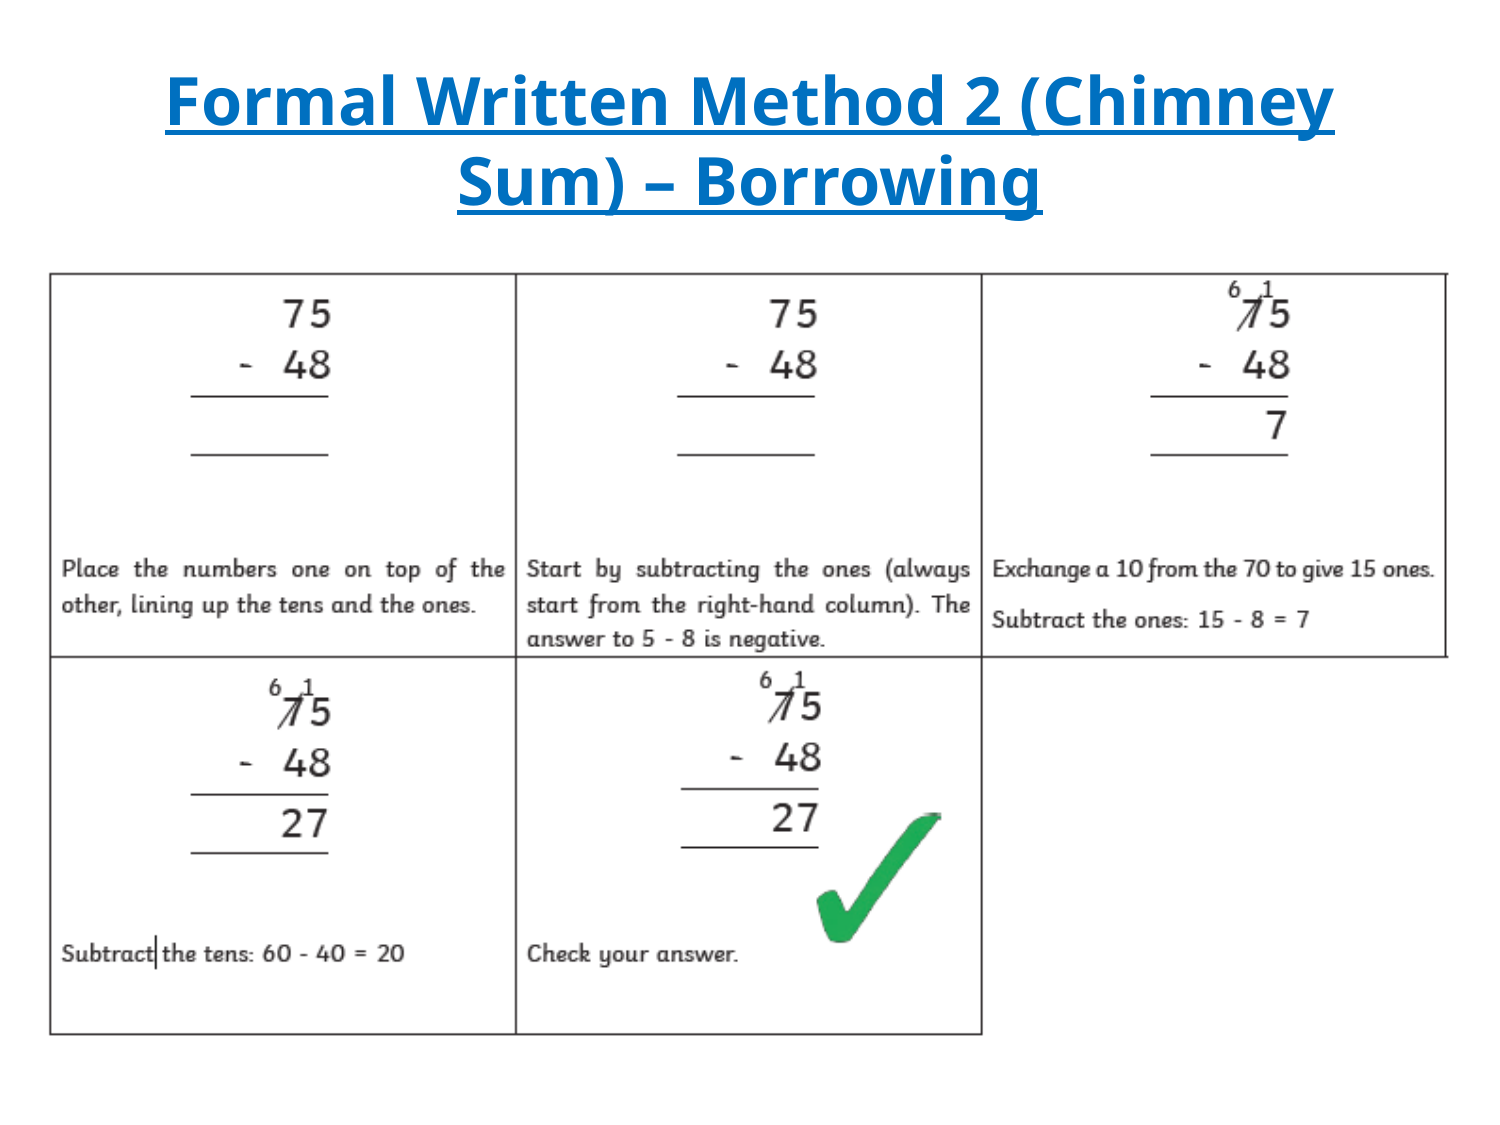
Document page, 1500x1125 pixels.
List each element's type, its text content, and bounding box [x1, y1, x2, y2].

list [29, 264, 1462, 1047]
title Formal Written Method 2 (Chimney Sum) – Borrowing [75, 45, 1425, 233]
